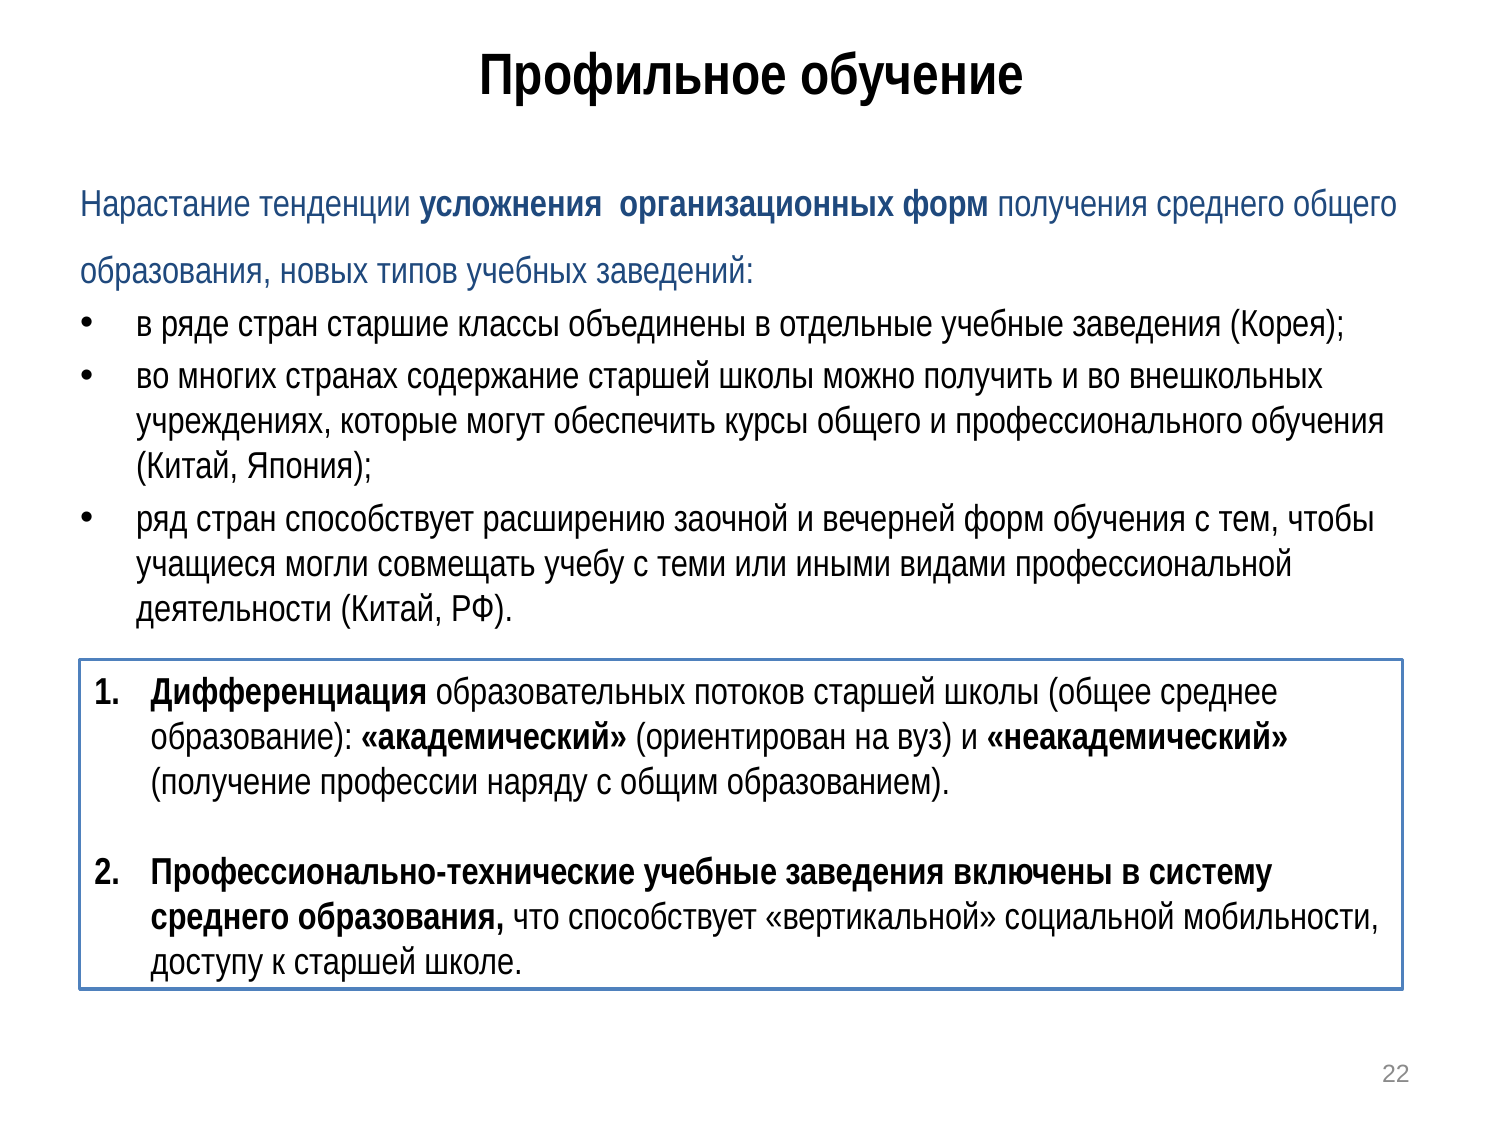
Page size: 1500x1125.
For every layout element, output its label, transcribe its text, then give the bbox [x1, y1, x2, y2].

list Нарастание тенденции усложнения организационных форм получения среднего общего образования, новых типов учебных заведений: в ряде стран старшие классы объединены в отдельные учебные заведения (Корея); во многих странах содержание старшей школы можно получить и во внешкольных учреждениях, которые могут обеспечить курсы общего и профессионального обучения (Китай, Япония); ряд стран способствует расширению заочной и вечерней форм обучения с тем, чтобы учащиеся могли совмещать учебу с теми или иными видами профессиональной деятельности (Китай, РФ). [64, 149, 1471, 622]
title Профильное обучение [76, 30, 1427, 112]
slide_number 22 [1074, 1042, 1425, 1103]
text_box Дифференциация образовательных потоков старшей школы (общее среднее образование): «академический» (ориентирован на вуз) и «неакадемический» (получение профессии наряду с общим образованием). Профессионально-технические учебные заведения включены в систему среднего образования, что способствует «вертикальной» социальной мобильности, доступу к старшей школе. [79, 659, 1403, 989]
